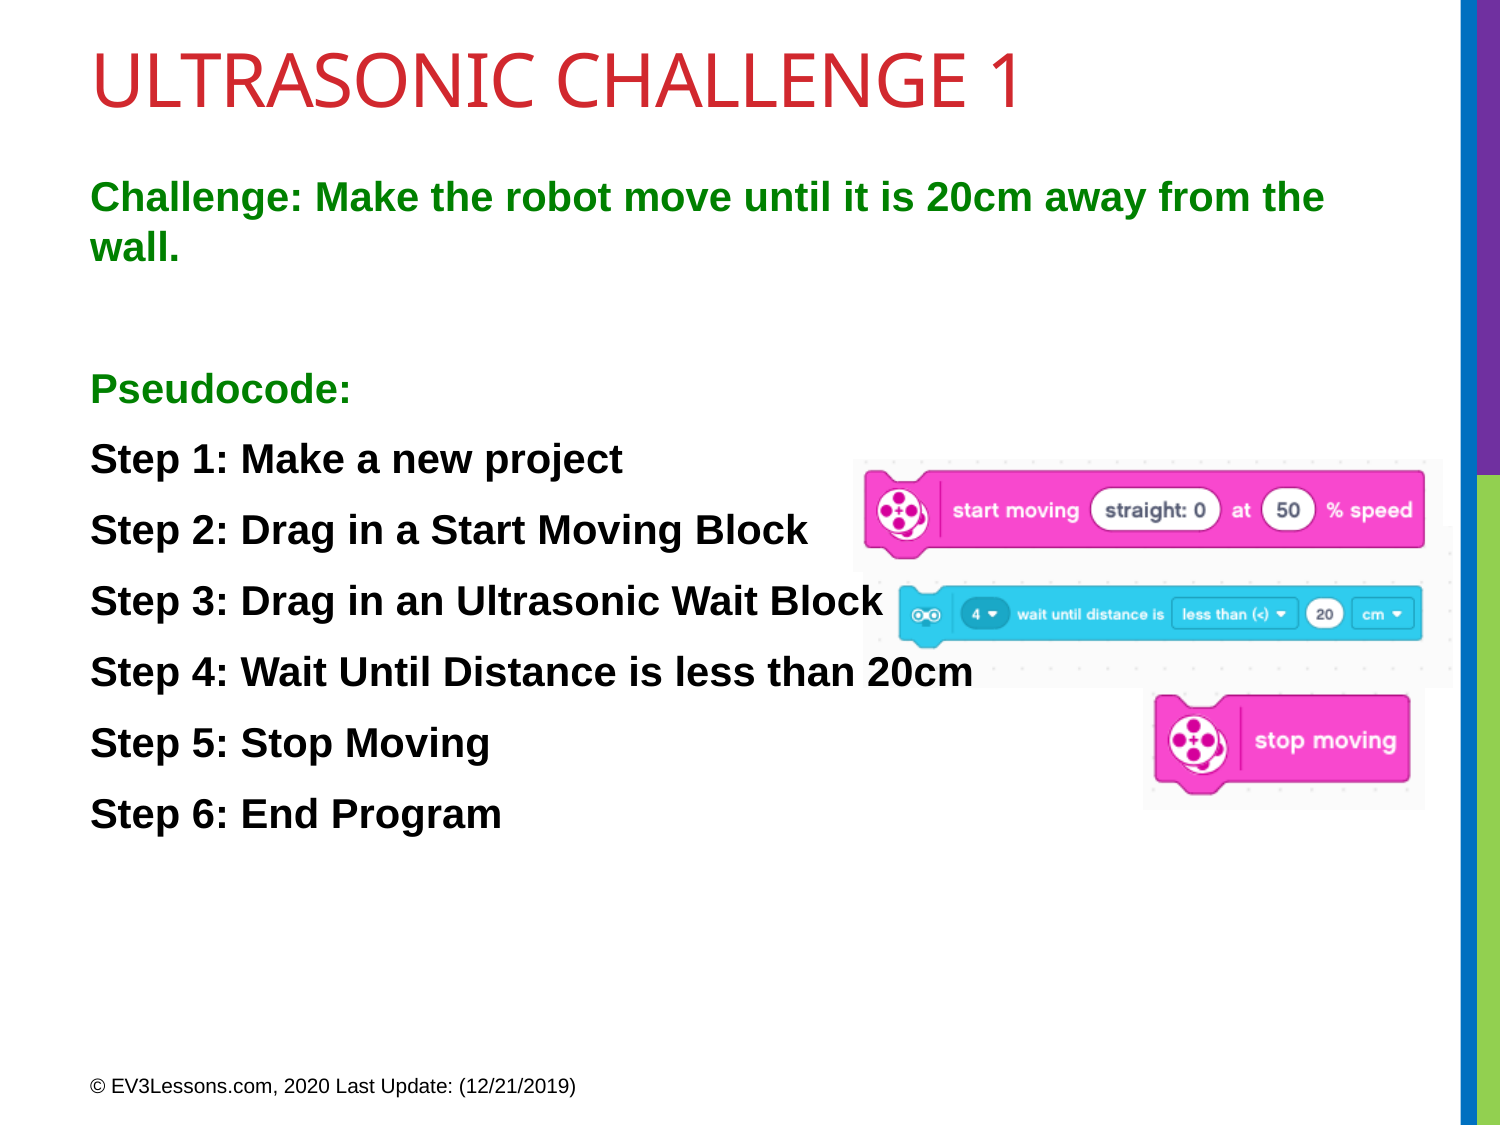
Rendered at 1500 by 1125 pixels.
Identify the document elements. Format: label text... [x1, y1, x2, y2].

title Ultrasonic CHALLENGE 1 [75, 25, 1428, 135]
list Challenge: Make the robot move until it is 20cm away from the wall. Pseudocode: Step 1: Make a new project Step 2: Drag in a Start Moving Block Step 3: Drag in an Ultrasonic Wait Block Step 4: Wait Until Distance is less than 20cm Step 5: Stop Moving Step 6: End Program [75, 162, 1385, 1014]
picture [853, 459, 1453, 810]
footer © EV3Lessons.com, 2020 Last Update: (12/21/2019) [75, 1065, 638, 1112]
